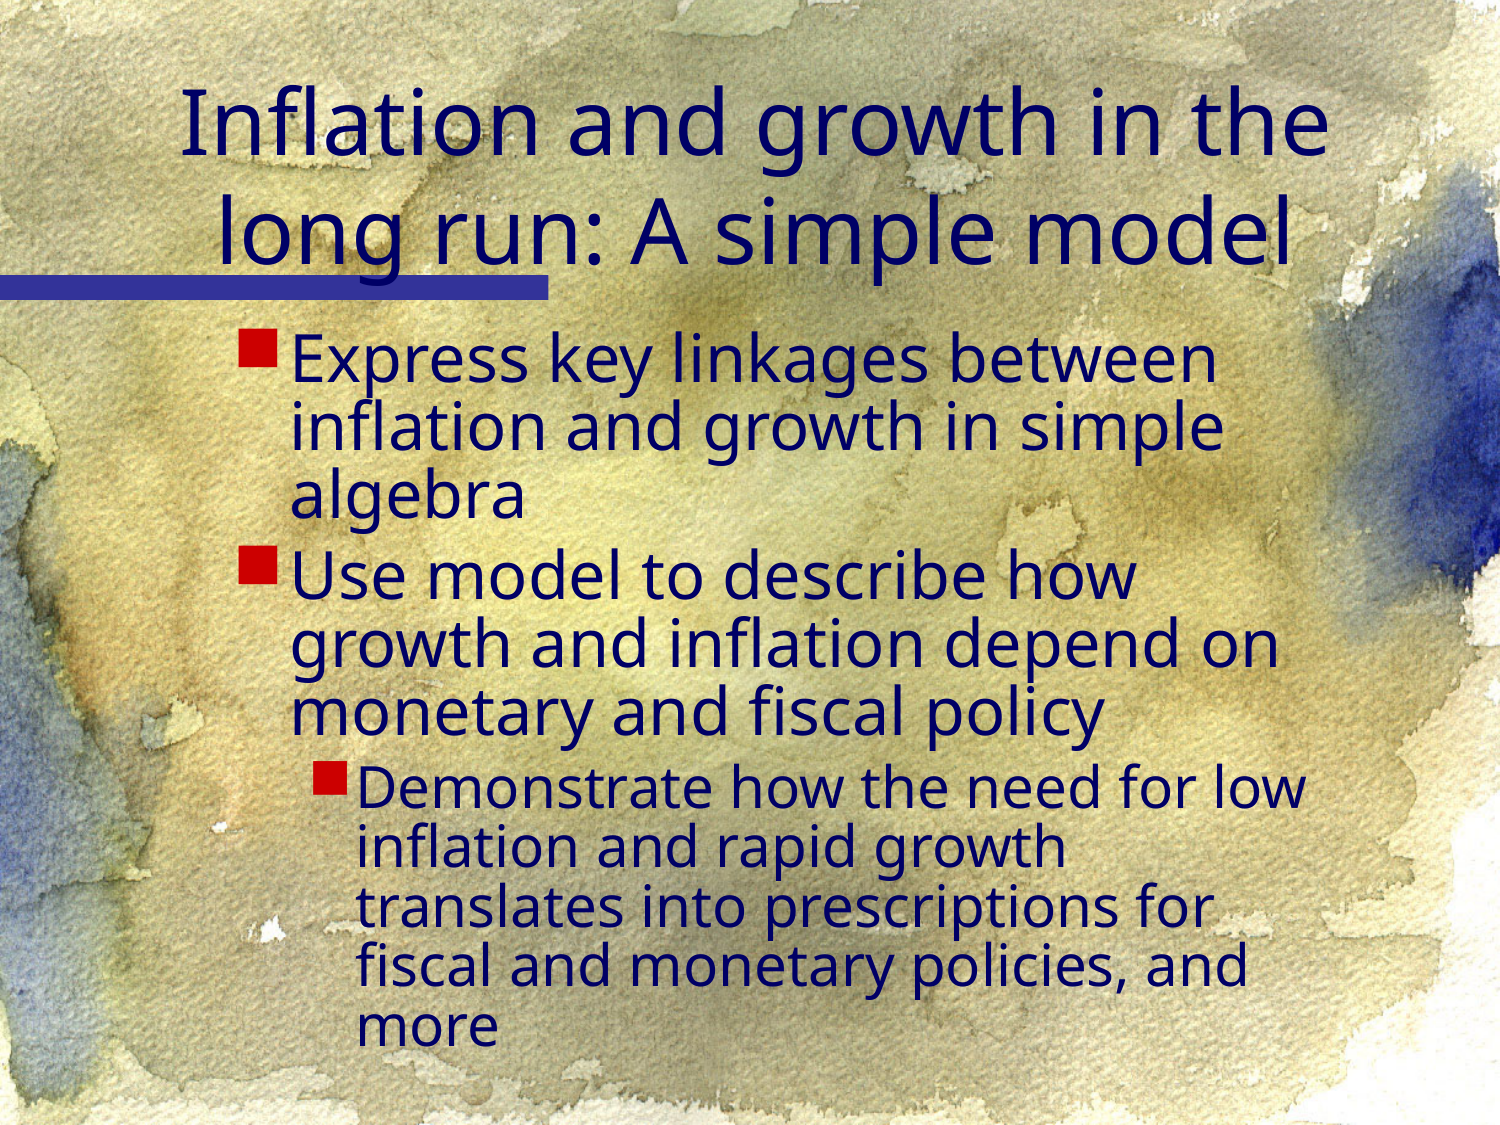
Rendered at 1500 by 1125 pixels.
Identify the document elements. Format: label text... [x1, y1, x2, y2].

text_box Express key linkages between inflation and growth in simple algebra Use model to describe how growth and inflation depend on monetary and fiscal policy Demonstrate how the need for low inflation and rapid growth translates into prescriptions for fiscal and monetary policies, and more [218, 320, 1365, 1006]
picture [0, 0, 1500, 1125]
text_box Inflation and growth in the long run: A simple model [162, 79, 1350, 268]
